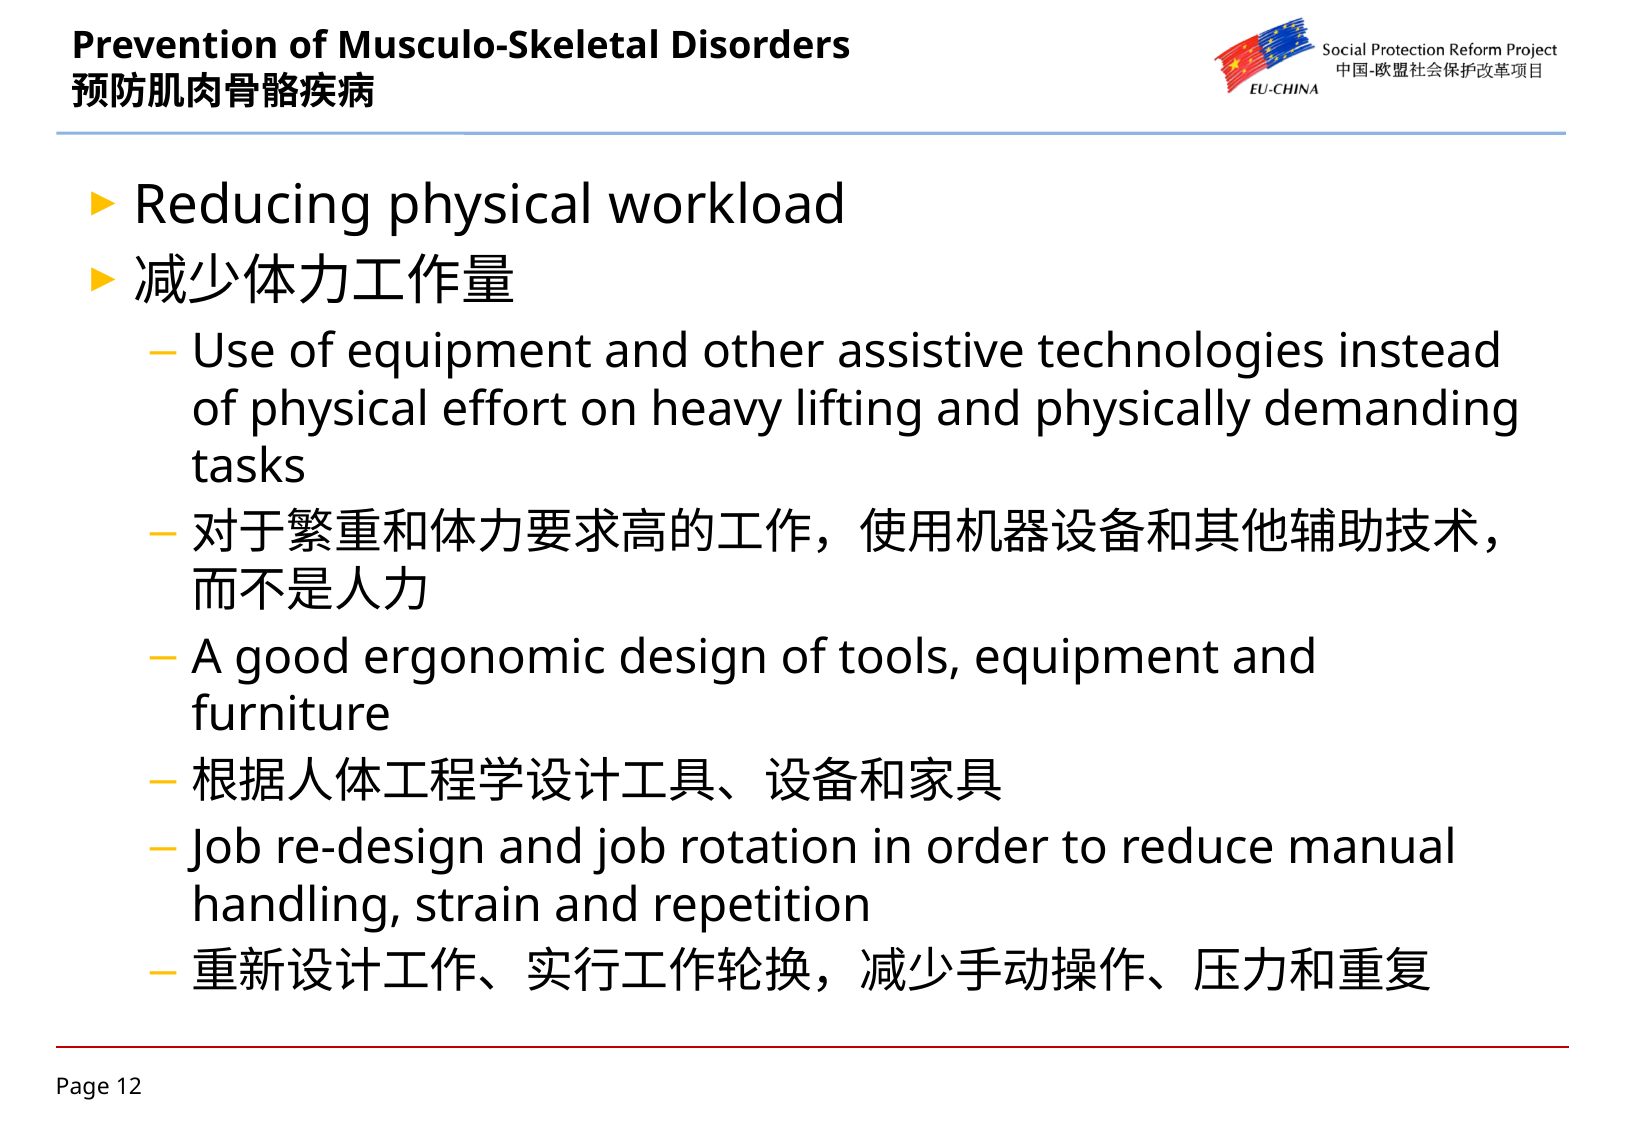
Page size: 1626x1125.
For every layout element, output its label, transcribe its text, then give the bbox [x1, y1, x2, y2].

title Prevention of Musculo-Skeletal Disorders 预防肌肉骨骼疾病 [56, 13, 1544, 120]
list Reducing physical workload 减少体力工作量 Use of equipment and other assistive technologies instead of physical effort on heavy lifting and physically demanding tasks 对于繁重和体力要求高的工作，使用机器设备和其他辅助技术，而不是人力 A good ergonomic design of tools, equipment and furniture 根据人体工程学设计工具、设备和家具 Job re-design and job rotation in order to reduce manual handling, strain and repetition 重新设计工作、实行工作轮换，减少手动操作、压力和重复 [68, 160, 1544, 1005]
picture [1206, 10, 1567, 99]
